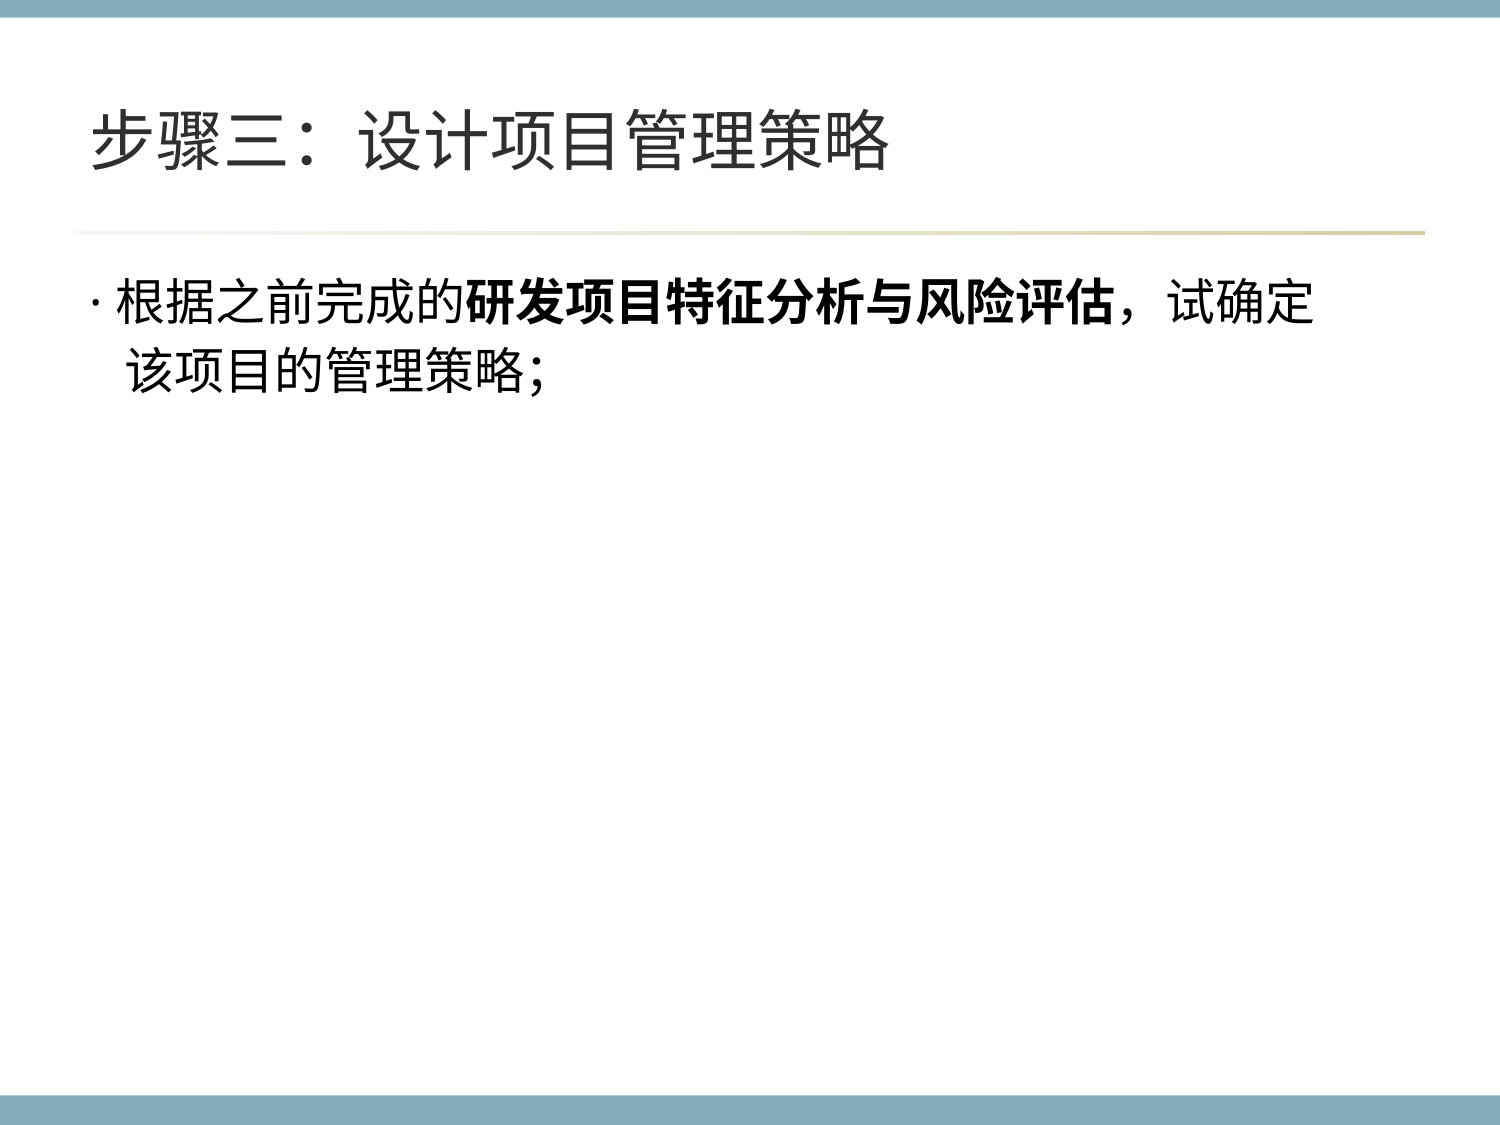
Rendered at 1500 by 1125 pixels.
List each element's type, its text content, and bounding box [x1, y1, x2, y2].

title 步骤三：设计项目管理策略 [75, 45, 1425, 233]
list ·根据之前完成的研发项目特征分析与风险评估，试确定 该项目的管理策略； [75, 262, 1425, 1032]
